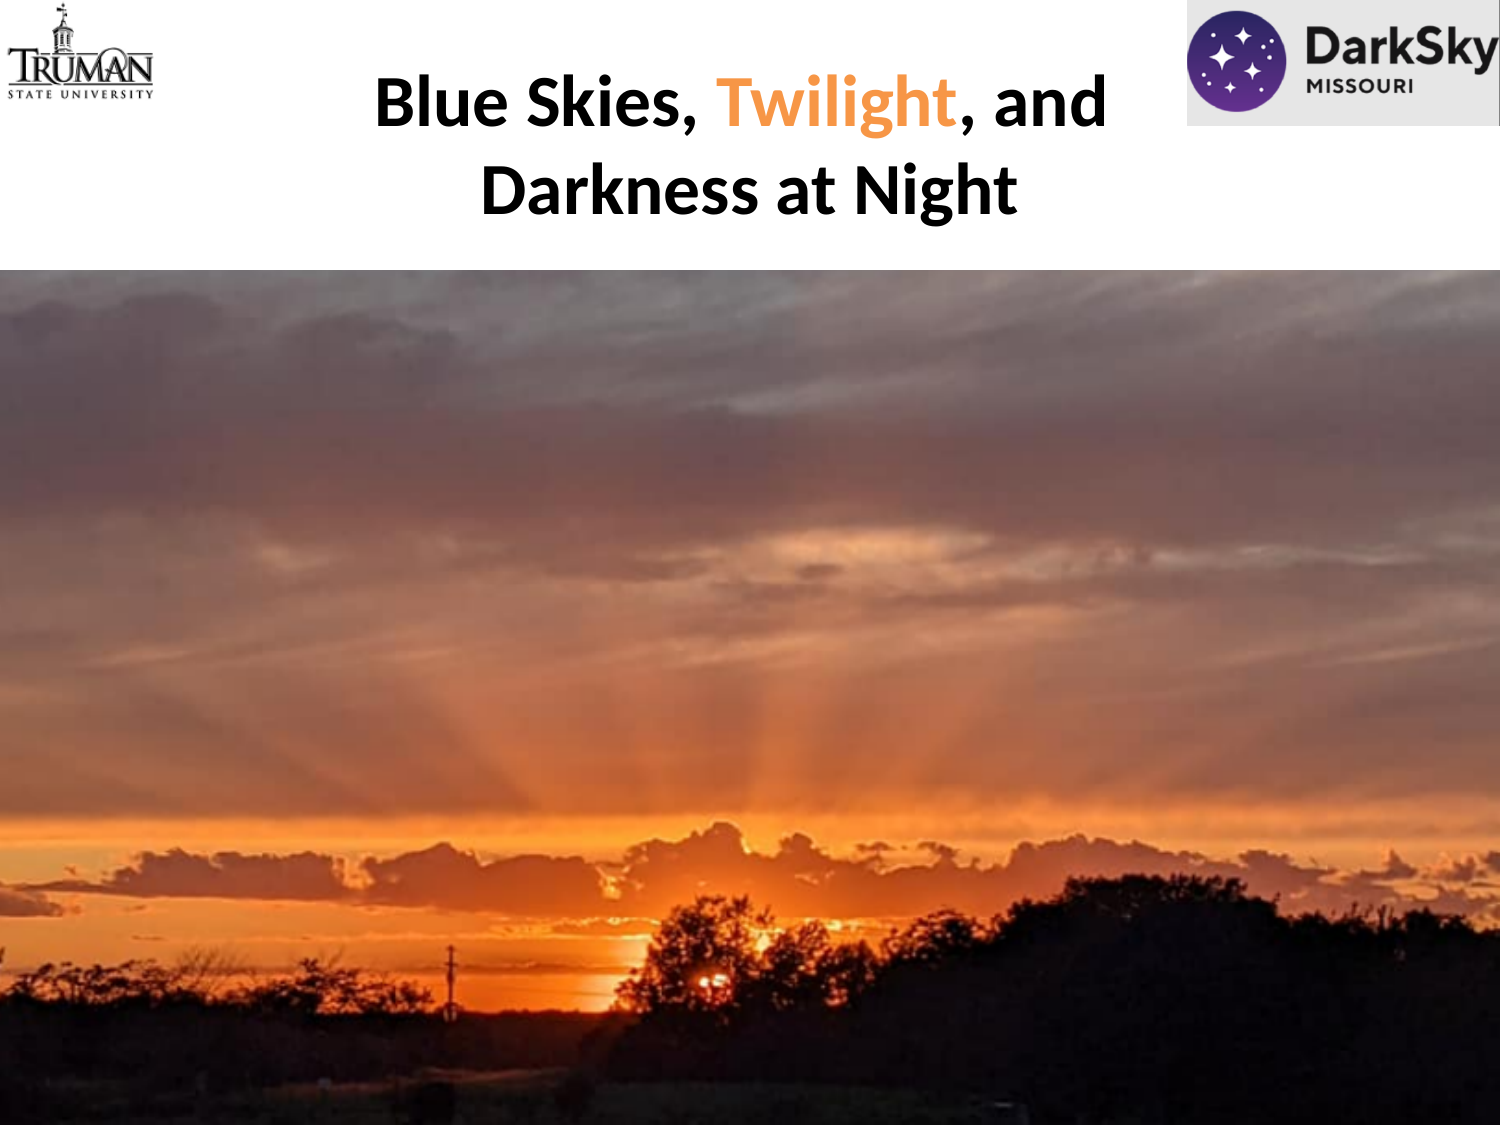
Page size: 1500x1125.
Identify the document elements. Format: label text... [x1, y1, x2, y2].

picture [1, 0, 163, 113]
title Blue Skies, Twilight, and Darkness at Night [75, 45, 1425, 238]
picture [0, 270, 1500, 1125]
picture [1187, 0, 1500, 126]
